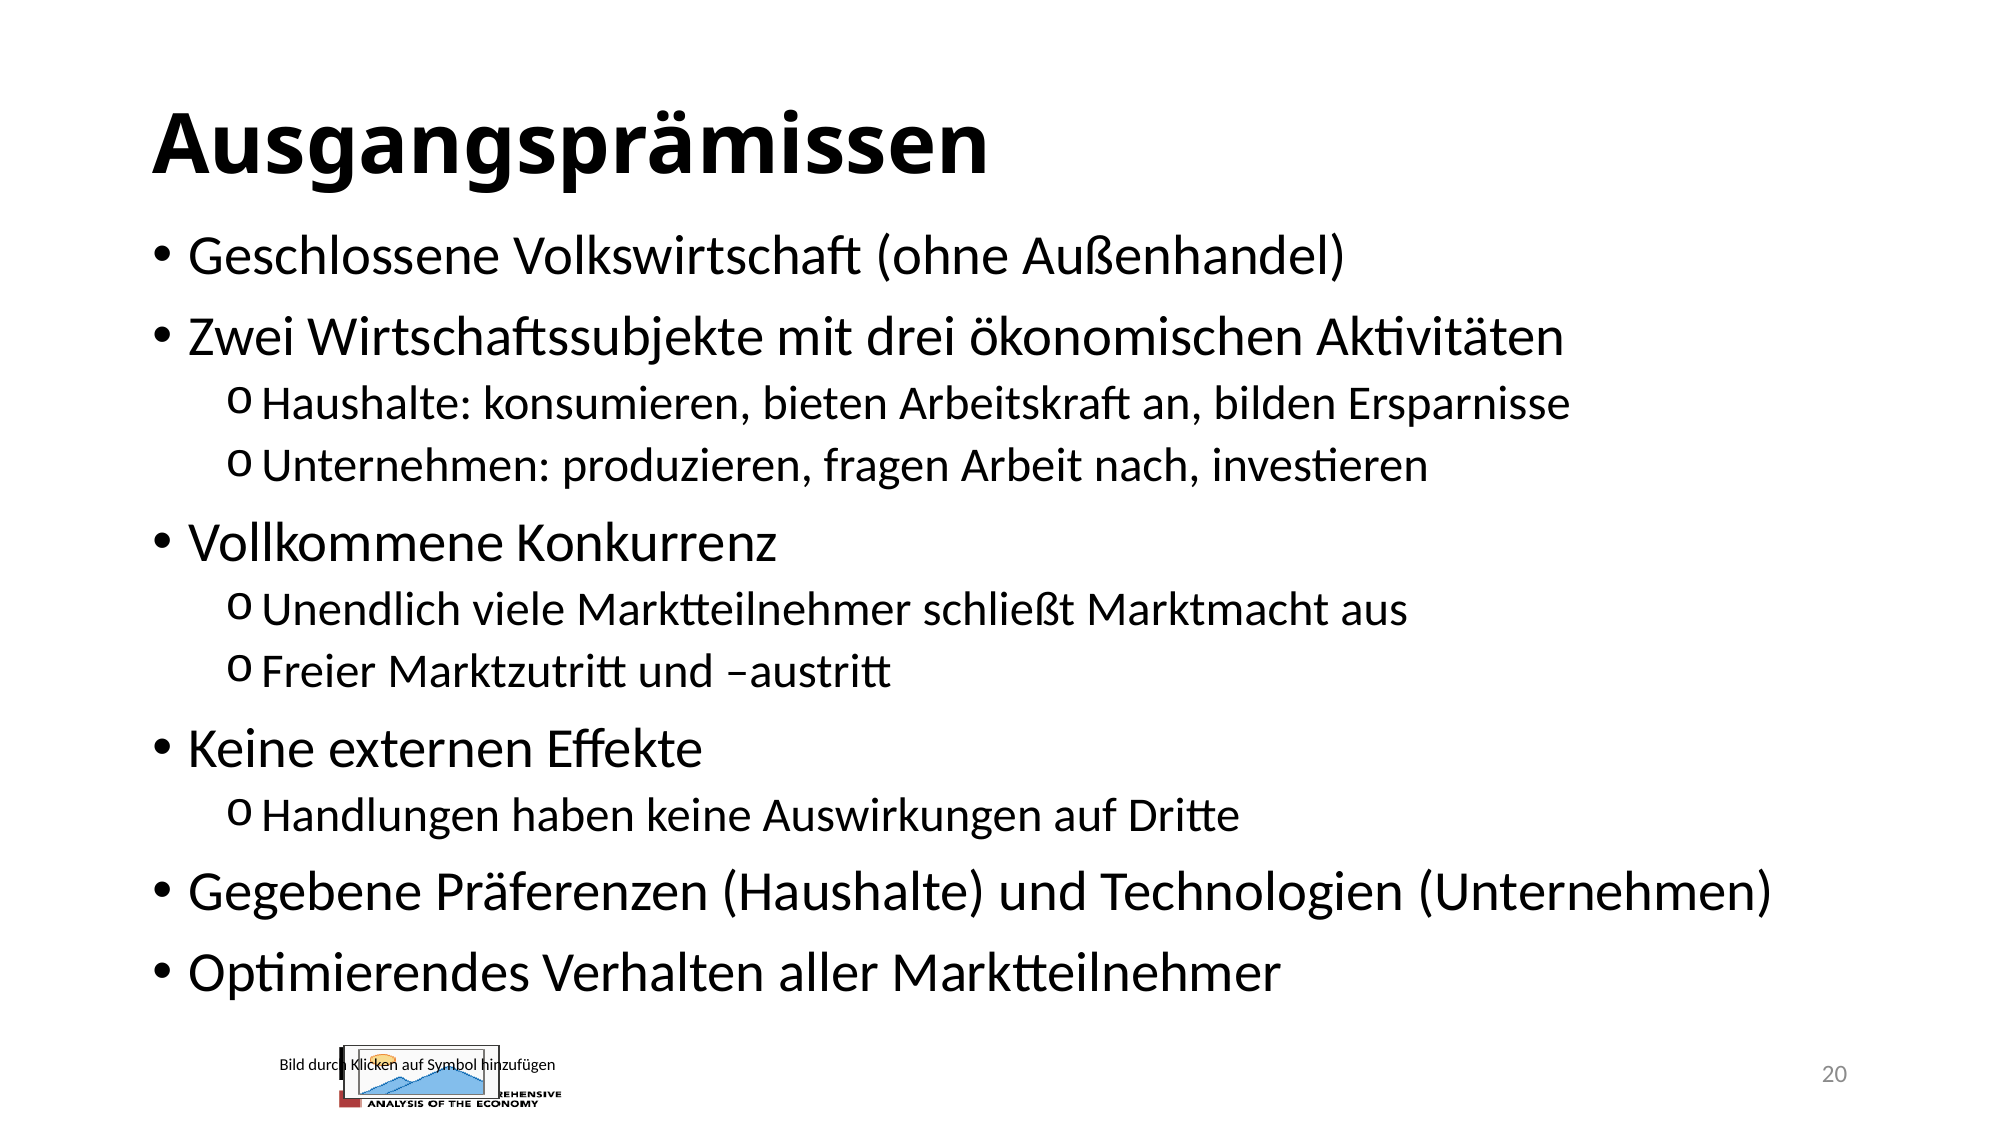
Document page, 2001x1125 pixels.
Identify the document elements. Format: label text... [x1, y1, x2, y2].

slide_number 20 [1412, 1042, 1863, 1103]
picture [338, 1029, 569, 1123]
list Geschlossene Volkswirtschaft (ohne Außenhandel) Zwei Wirtschaftssubjekte mit drei ökonomischen Aktivitäten Haushalte: konsumieren, bieten Arbeitskraft an, bilden Ersparnisse Unternehmen: produzieren, fragen Arbeit nach, investieren Vollkommene Konkurrenz Unendlich viele Marktteilnehmer schließt Marktmacht aus Freier Marktzutritt und –austritt Keine externen Effekte Handlungen haben keine Auswirkungen auf Dritte Gegebene Präferenzen (Haushalte) und Technologien (Unternehmen) Optimierendes Verhalten aller Marktteilnehmer [137, 218, 1896, 1014]
title Ausgangsprämissen [137, 37, 1863, 218]
